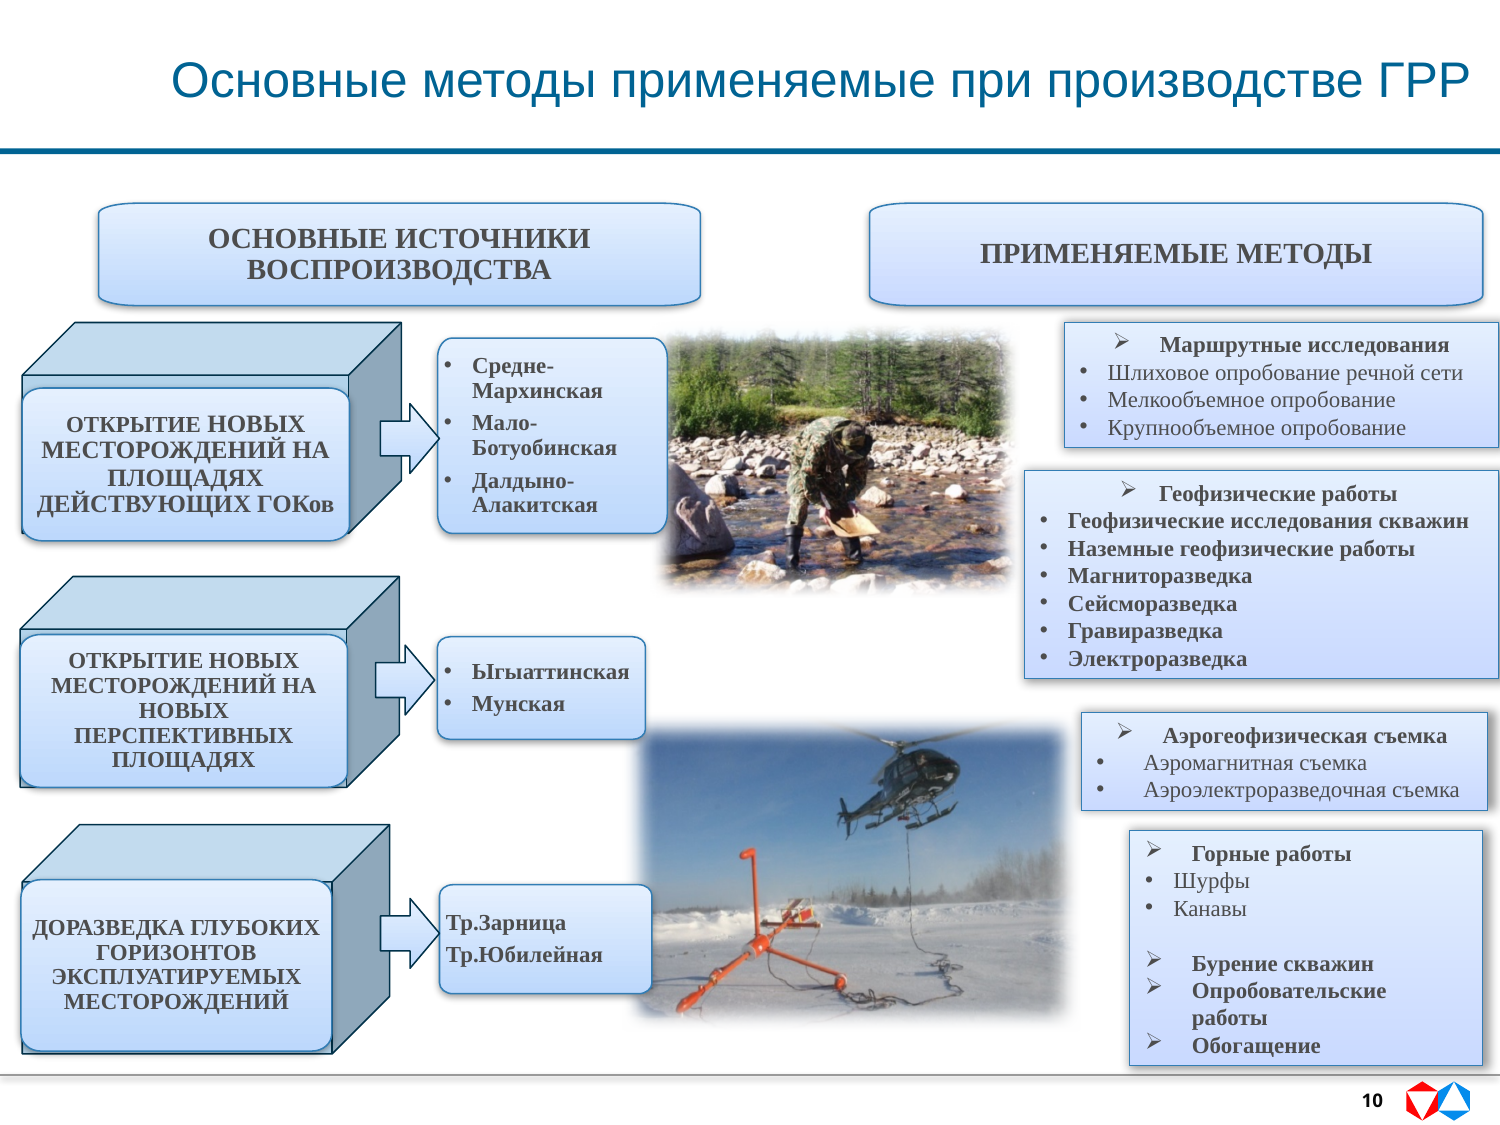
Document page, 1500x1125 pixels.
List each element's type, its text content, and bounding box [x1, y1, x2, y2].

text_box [19, 576, 400, 788]
text_box Тр.Зарница Тр.Юбилейная [439, 884, 616, 994]
text_box Ыгыаттинская Мунская [437, 636, 646, 740]
text_box ОСНОВНЫЕ ИСТОЧНИКИ ВОСПРОИЗВОДСТВА [98, 203, 701, 306]
text_box Маршрутные исследования Шлиховое опробование речной сети Мелкообъемное опробование Крупнообъемное опробование [1064, 322, 1499, 448]
text_box Аэрогеофизическая съемка Аэромагнитная съемка Аэроэлектроразведочная съемка [1082, 712, 1488, 811]
picture [649, 321, 1021, 600]
text_box [406, 403, 440, 474]
text_box [404, 645, 435, 715]
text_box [20, 824, 390, 1055]
text_box [395, 898, 440, 969]
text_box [21, 322, 402, 542]
text_box Средне-Мархинская Мало-Ботуобинская Далдыно-Алакитская [437, 338, 644, 534]
text_box Горные работы Шурфы Канавы Бурение скважин Опробовательские работы Обогащение [1129, 830, 1483, 1066]
picture [621, 712, 1082, 1032]
text_box Геофизические работы Геофизические исследования скважин Наземные геофизические работы Магниторазведка Сейсморазведка Гравиразведка Электроразведка [1024, 470, 1499, 679]
title Основные методы применяемые при производстве ГРР [27, 8, 1483, 146]
text_box ПРИМЕНЯЕМЫЕ МЕТОДЫ [869, 203, 1483, 306]
